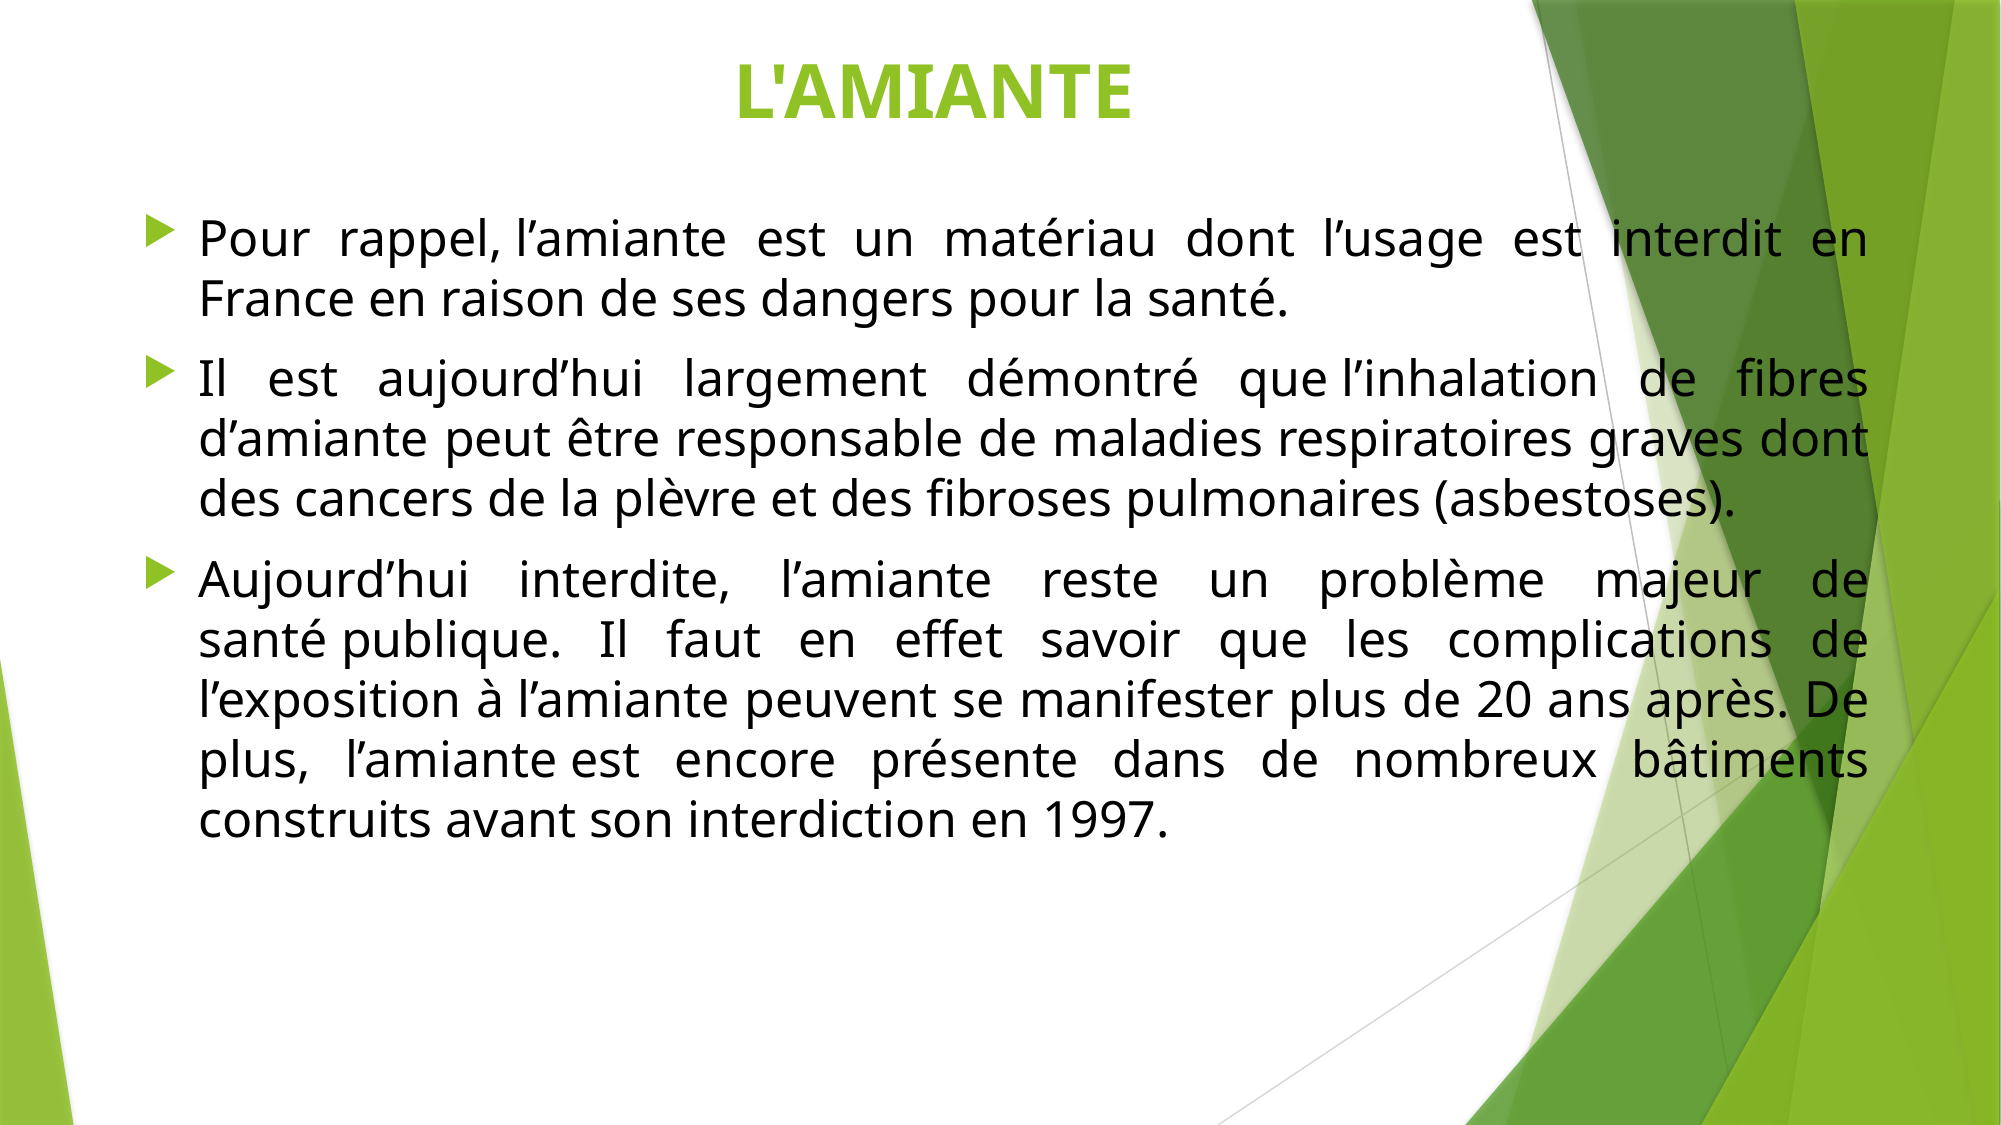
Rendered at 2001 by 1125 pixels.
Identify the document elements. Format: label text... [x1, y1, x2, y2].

list Pour rappel, l’amiante est un matériau dont l’usage est interdit en France en raison de ses dangers pour la santé. Il est aujourd’hui largement démontré que l’inhalation de fibres d’amiante peut être responsable de maladies respiratoires graves dont des cancers de la plèvre et des fibroses pulmonaires (asbestoses). Aujourd’hui interdite, l’amiante reste un problème majeur de santé publique. Il faut en effet savoir que les complications de l’exposition à l’amiante peuvent se manifester plus de 20 ans après. De plus, l’amiante est encore présente dans de nombreux bâtiments construits avant son interdiction en 1997. [127, 198, 1886, 1053]
title L'AMIANTE [152, 36, 1888, 190]
